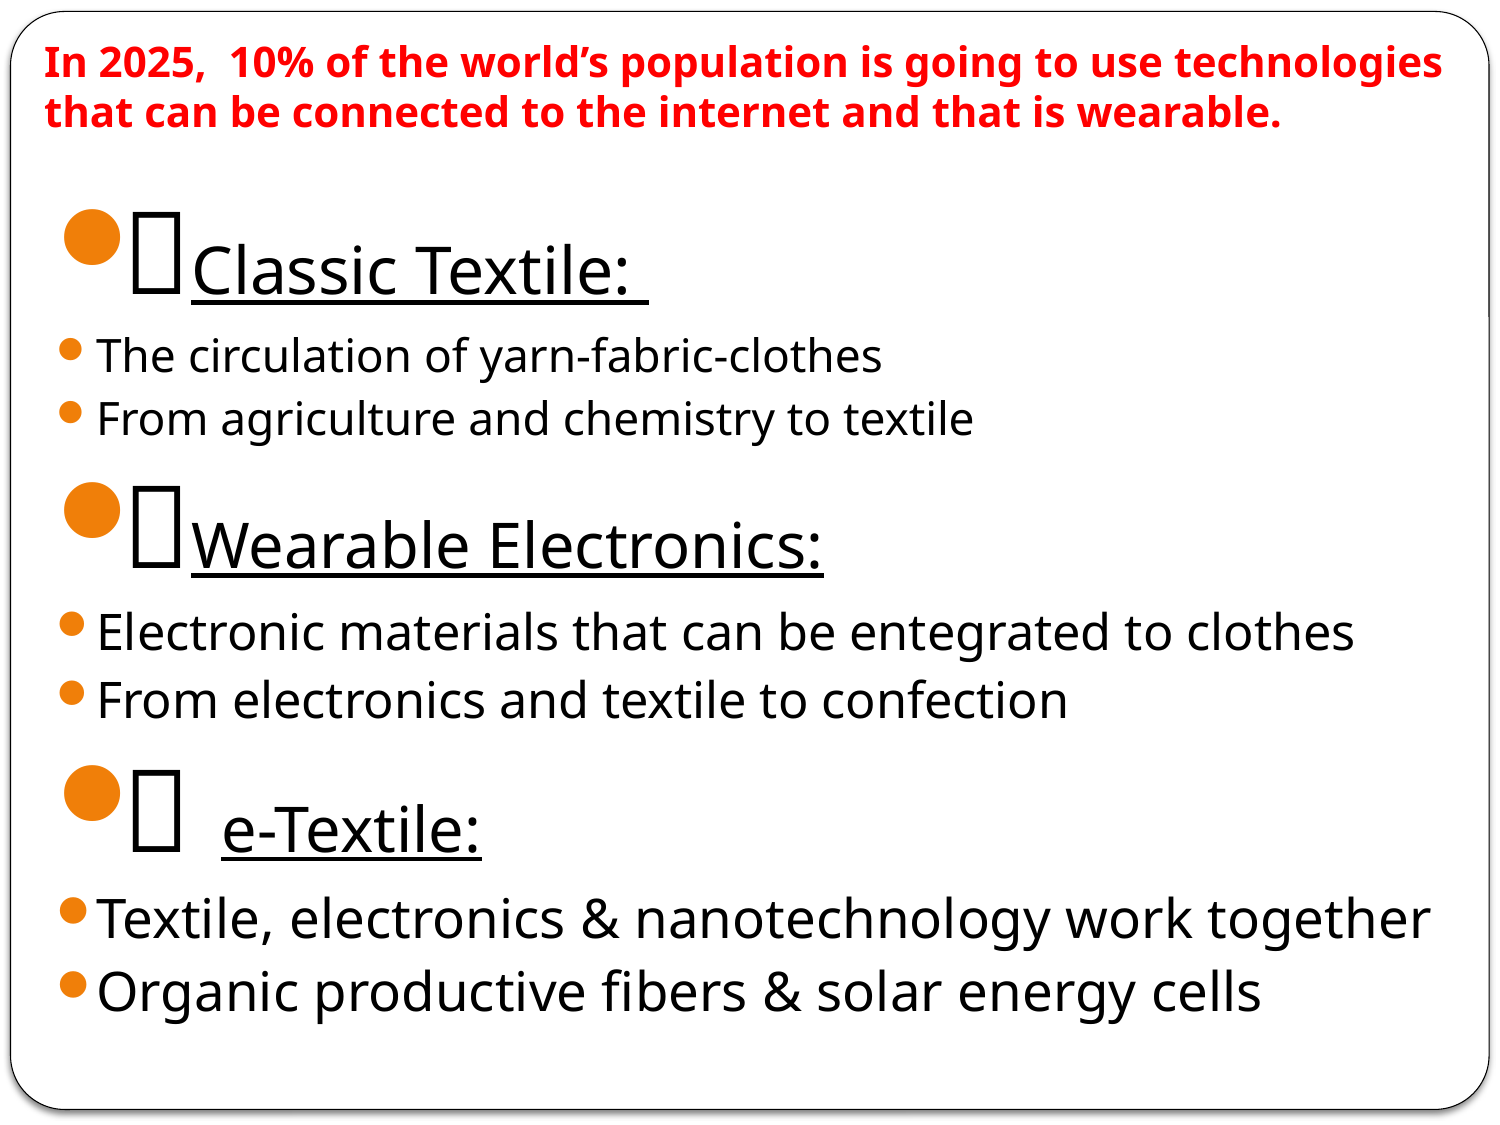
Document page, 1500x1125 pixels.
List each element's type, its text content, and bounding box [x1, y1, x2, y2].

title In 2025, 10% of the world’s population is going to use technologies that can be connected to the internet and that is wearable. [29, 0, 1459, 152]
list Classic Textile: The circulation of yarn-fabric-clothes From agriculture and chemistry to textile Wearable Electronics: Electronic materials that can be entegrated to clothes From electronics and textile to confection  e-Textile: Textile, electronics & nanotechnology work together Organic productive fibers & solar energy cells [41, 172, 1459, 1083]
